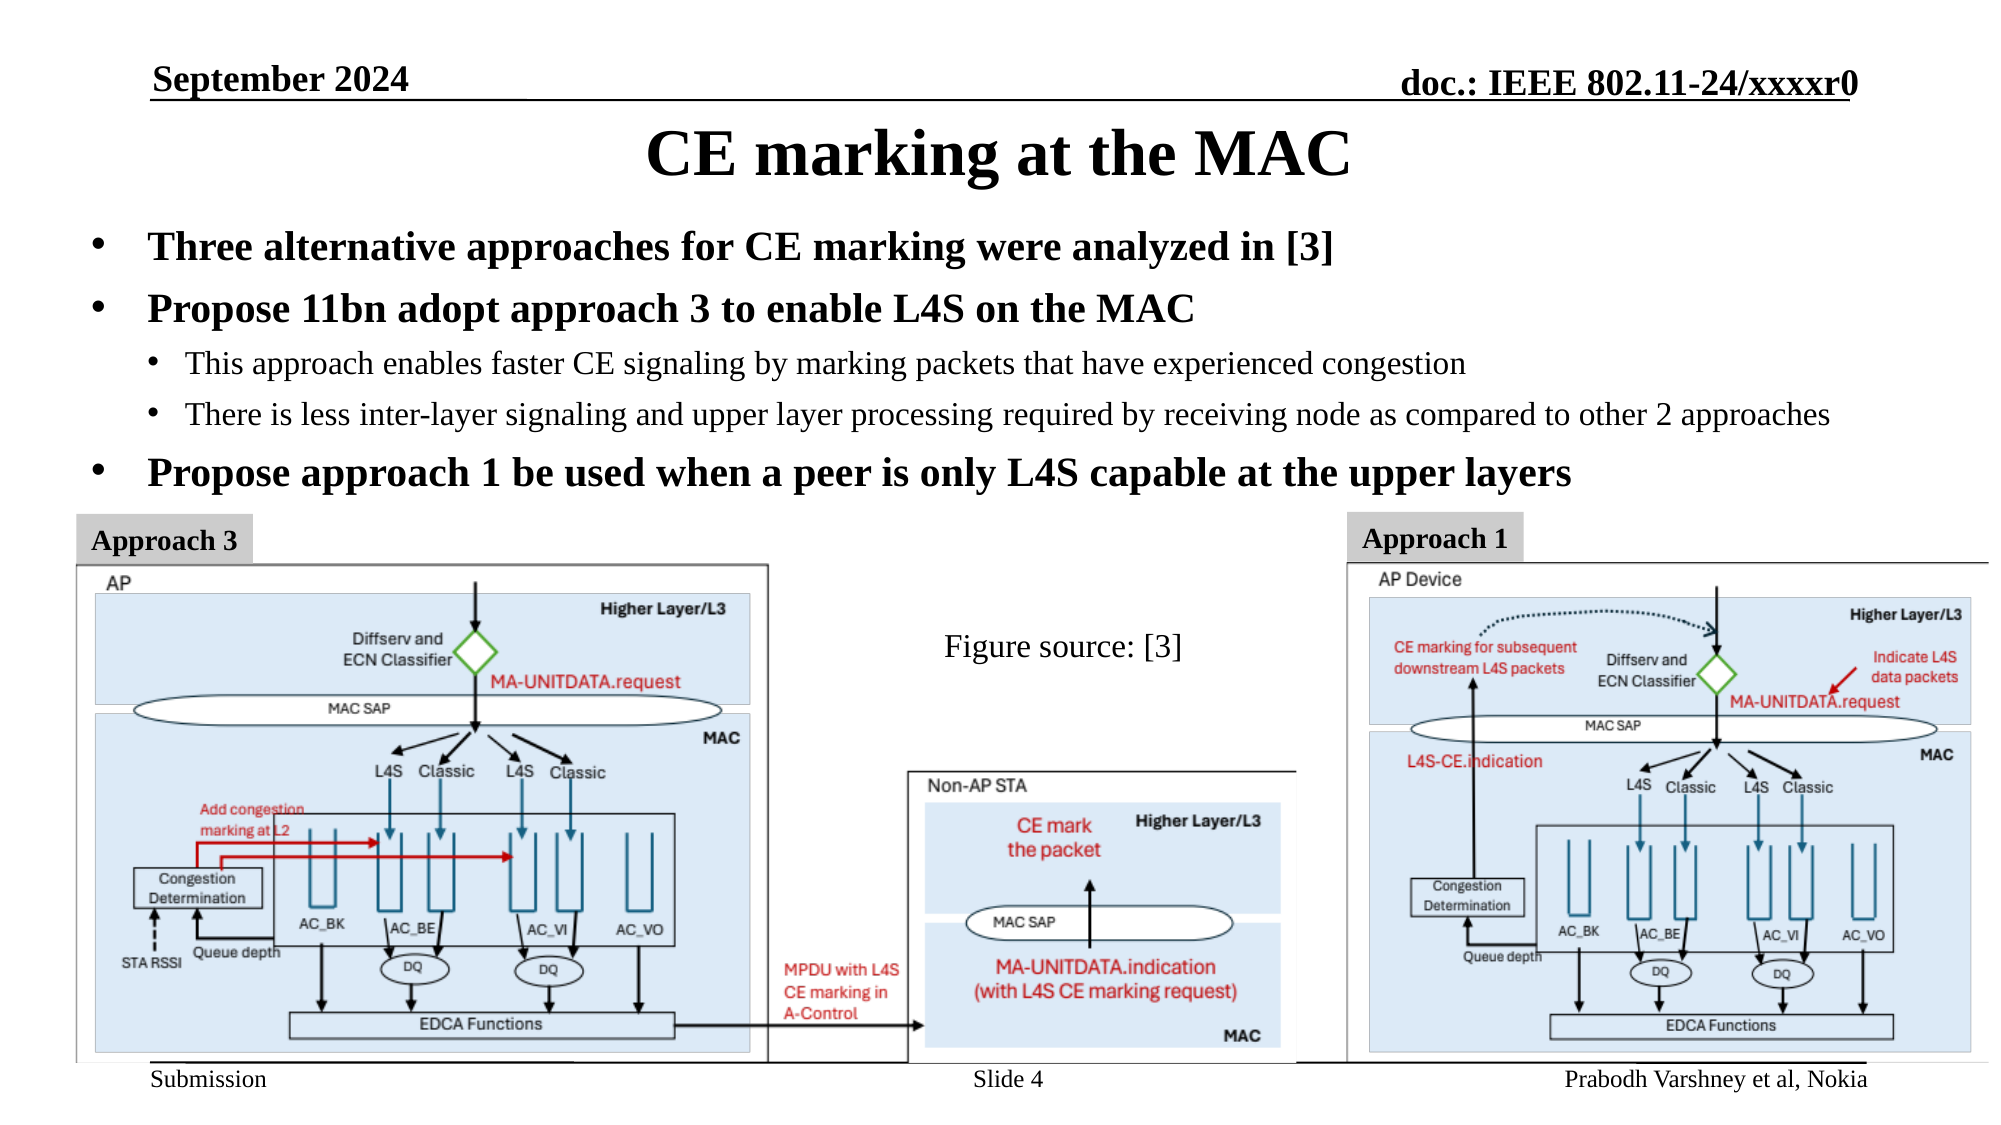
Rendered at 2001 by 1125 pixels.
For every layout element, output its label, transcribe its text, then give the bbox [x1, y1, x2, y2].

title CE marking at the MAC [149, 99, 1851, 199]
picture [75, 562, 1297, 1063]
text_box Approach 3 [76, 513, 253, 560]
slide_number Slide 4 [950, 1071, 1067, 1123]
text_box Approach 1 [1347, 511, 1524, 560]
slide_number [152, 54, 563, 100]
picture [1346, 562, 1989, 1063]
list Three alternative approaches for CE marking were analyzed in [3] Propose 11bn adopt approach 3 to enable L4S on the MAC This approach enables faster CE signaling by marking packets that have experienced congestion There is less inter-layer signaling and upper layer processing required by receiving node as compared to other 2 approaches Propose approach 1 be used when a peer is only L4S capable at the upper layers [75, 210, 1989, 1024]
footer Prabodh Varshney et al, Nokia [1171, 1061, 1869, 1093]
